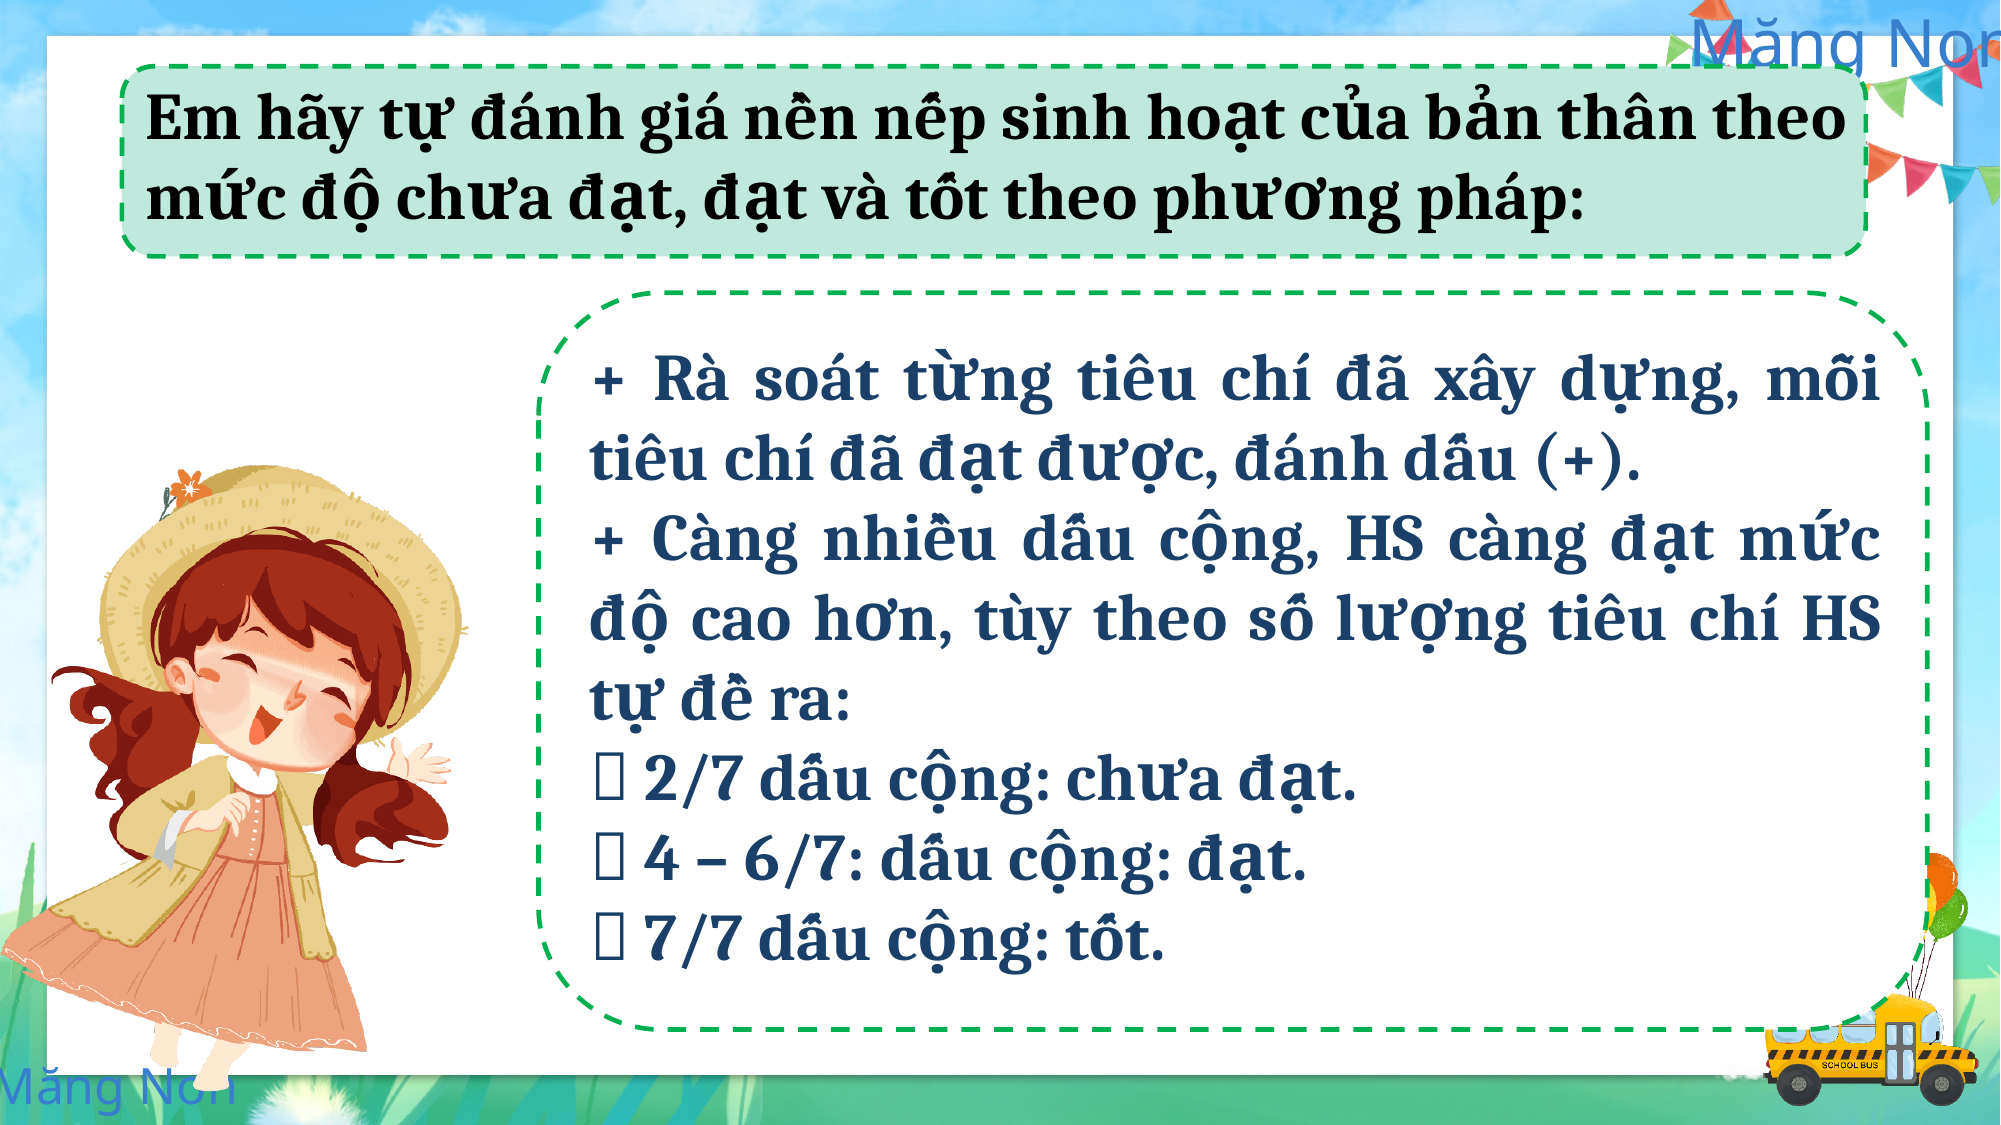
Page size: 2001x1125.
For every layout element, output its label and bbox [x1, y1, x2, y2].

text_box [538, 292, 1928, 1030]
text_box [121, 65, 1866, 257]
picture [0, 0, 2001, 1125]
